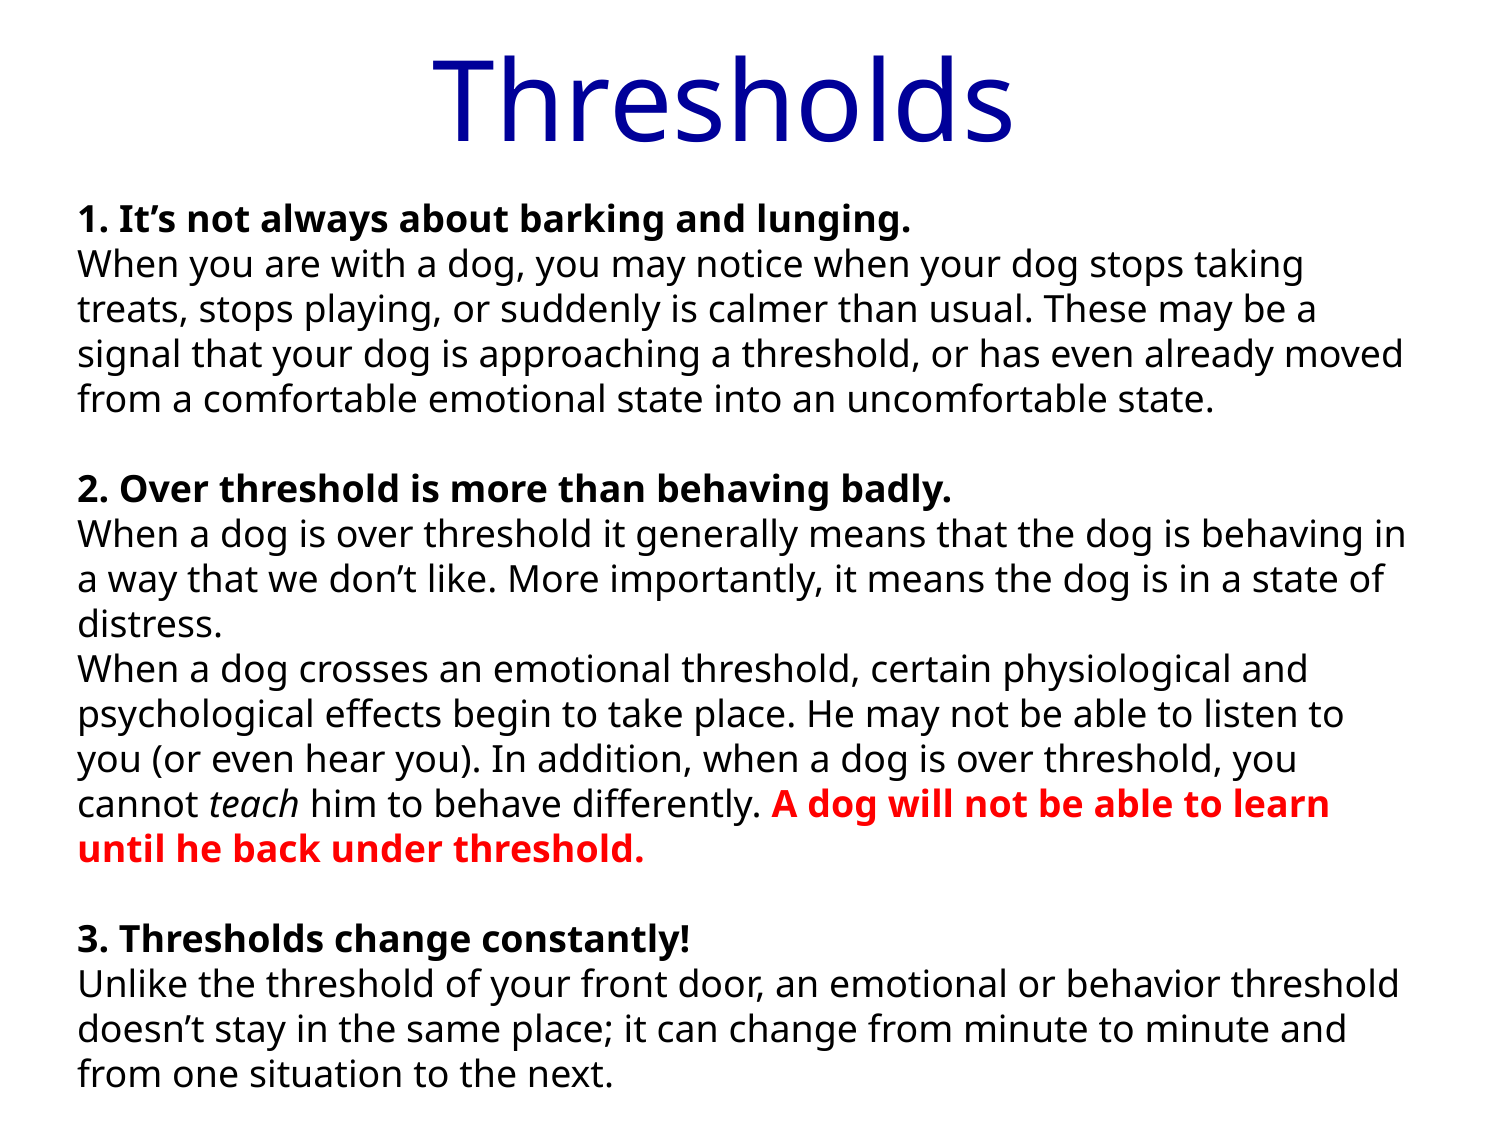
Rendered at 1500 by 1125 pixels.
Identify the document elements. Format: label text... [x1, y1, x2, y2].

text_box Thresholds [280, 21, 1169, 172]
text_box 1. It’s not always about barking and lunging. When you are with a dog, you may notice when your dog stops taking treats, stops playing, or suddenly is calmer than usual. These may be a signal that your dog is approaching a threshold, or has even already moved from a comfortable emotional state into an uncomfortable state. 2. Over threshold is more than behaving badly. When a dog is over threshold it generally means that the dog is behaving in a way that we don’t like. More importantly, it means the dog is in a state of distress. When a dog crosses an emotional threshold, certain physiological and psychological effects begin to take place. He may not be able to listen to you (or even hear you). In addition, when a dog is over threshold, you cannot teach him to behave differently. A dog will not be able to learn until he back under threshold. 3. Thresholds change constantly! Unlike the threshold of your front door, an emotional or behavior threshold doesn’t stay in the same place; it can change from minute to minute and from one situation to the next. [62, 187, 1425, 1125]
